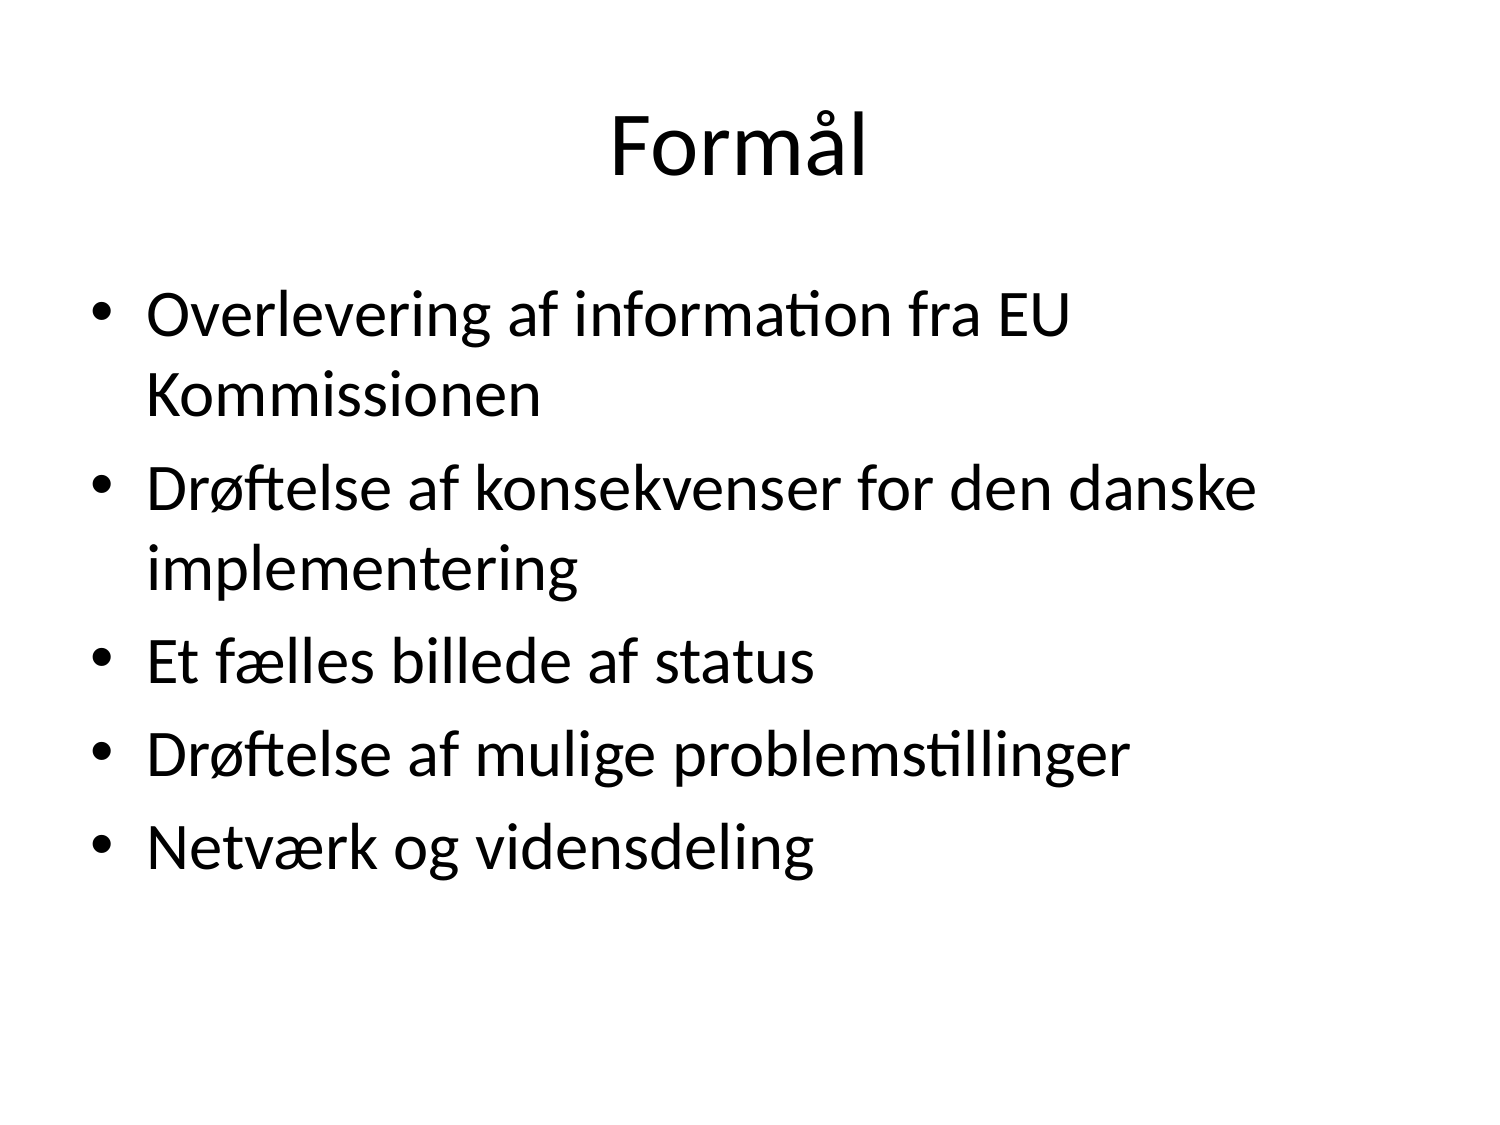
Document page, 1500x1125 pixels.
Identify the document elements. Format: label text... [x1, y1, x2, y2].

list Overlevering af information fra EU Kommissionen Drøftelse af konsekvenser for den danske implementering Et fælles billede af status Drøftelse af mulige problemstillinger Netværk og vidensdeling [75, 262, 1425, 1005]
title Formål [75, 45, 1425, 233]
